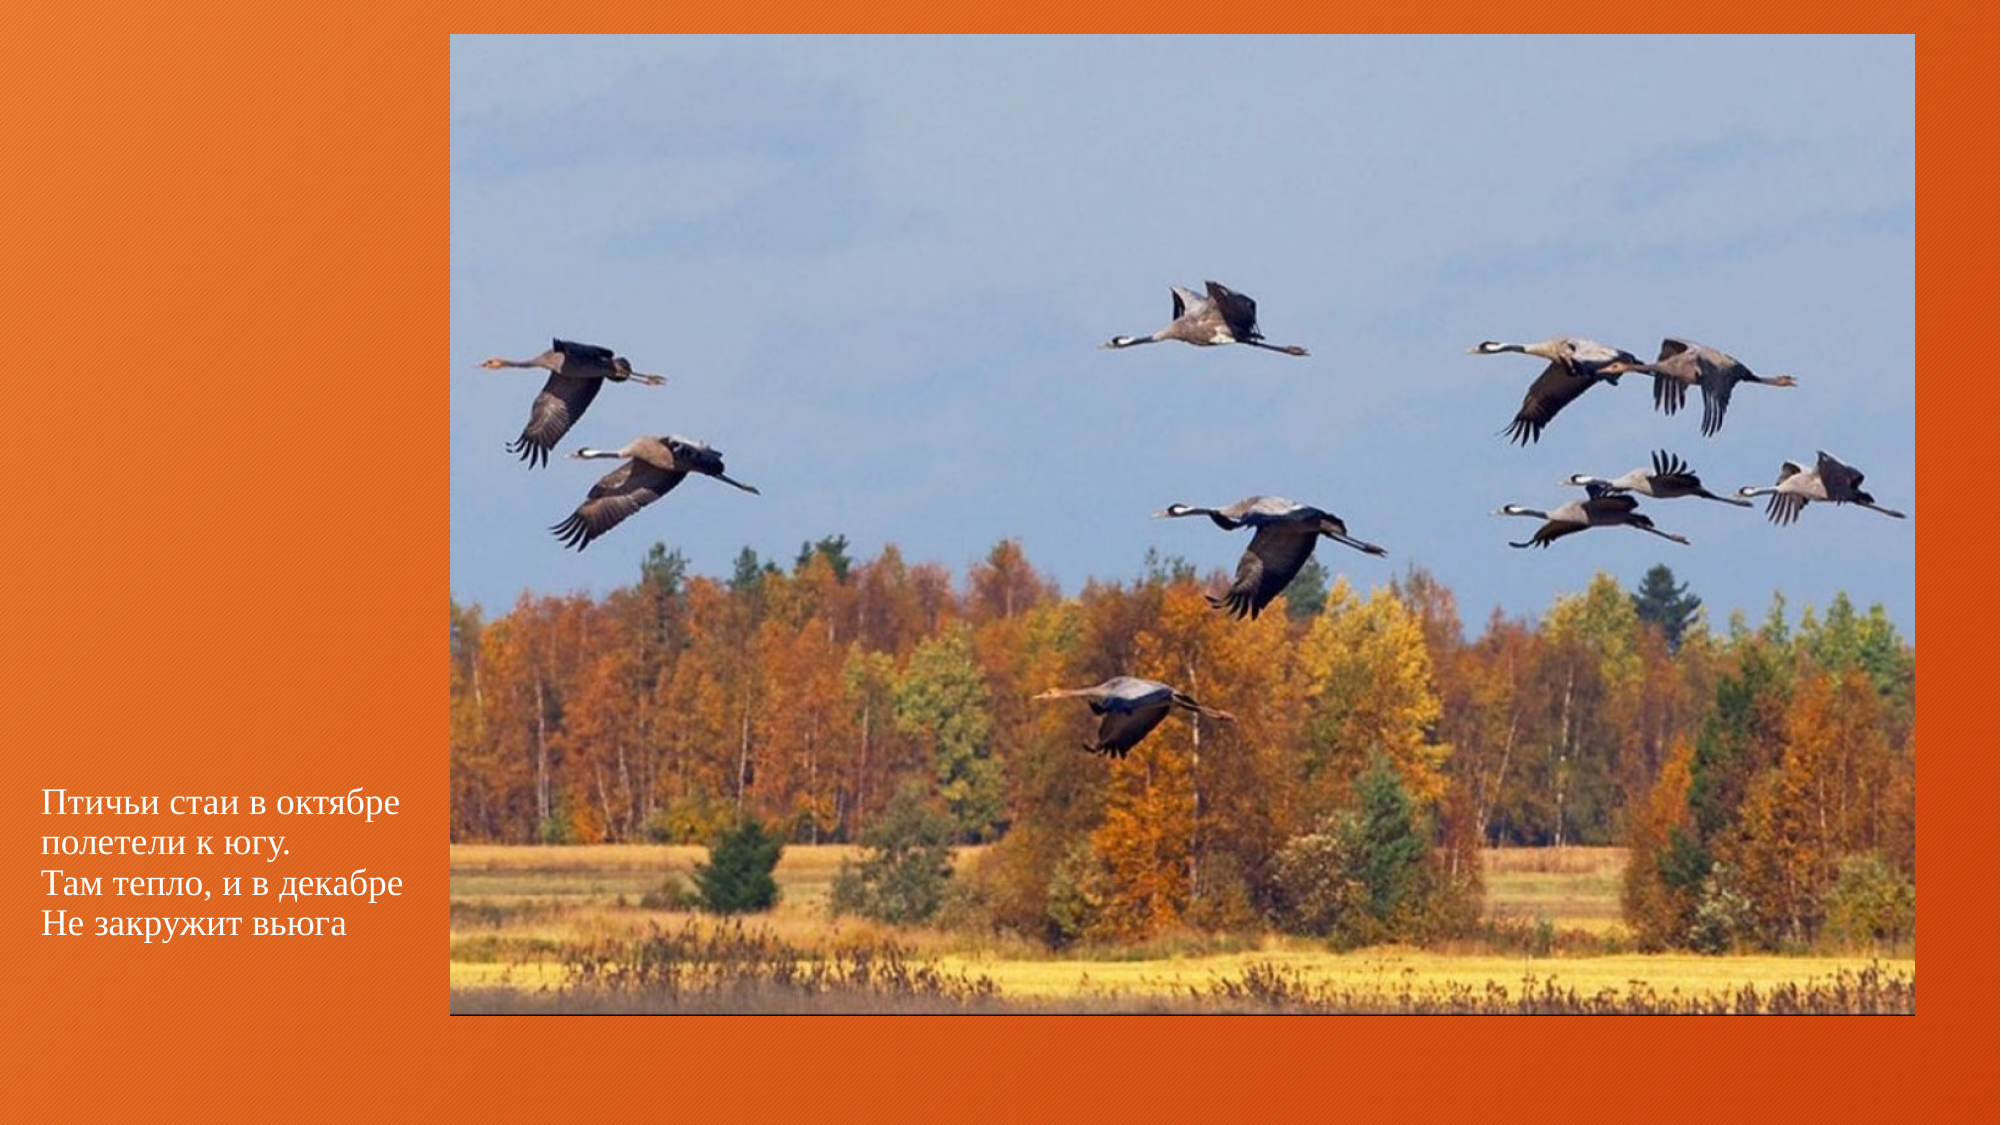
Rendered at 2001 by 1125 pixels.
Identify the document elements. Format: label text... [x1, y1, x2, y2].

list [449, 34, 1915, 1016]
title Птичьи стаи в октябре полетели к югу. Там тепло, и в декабре Не закружит вьюга [25, 710, 449, 1016]
